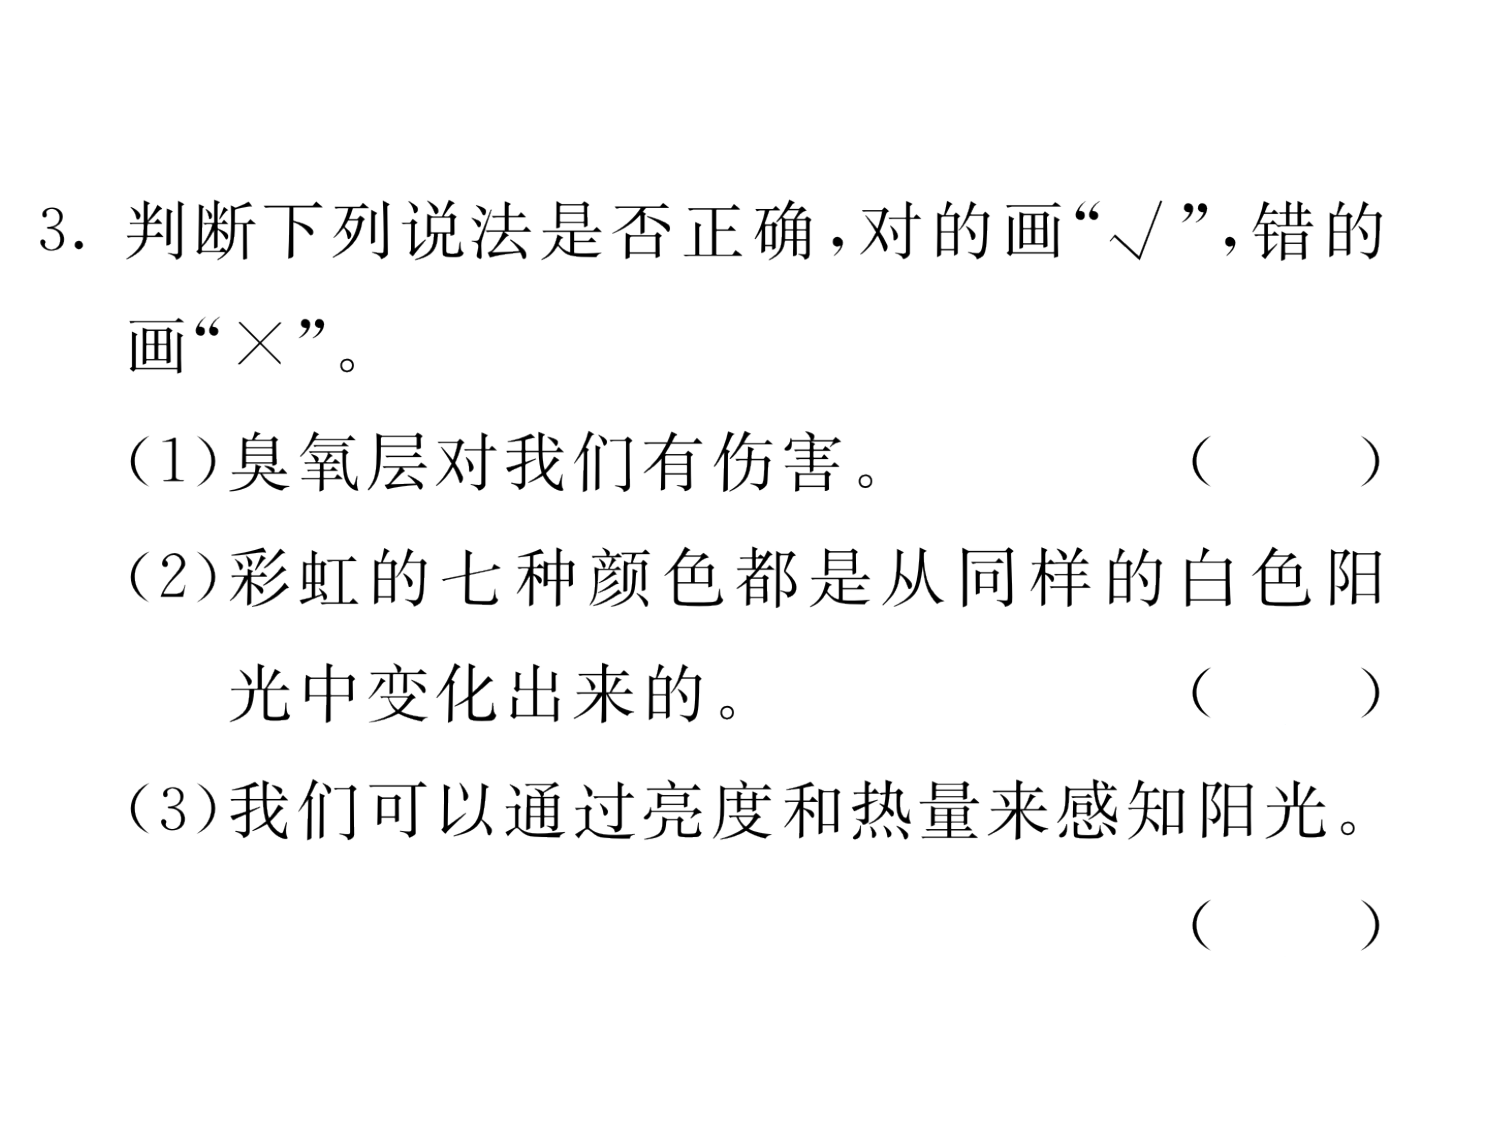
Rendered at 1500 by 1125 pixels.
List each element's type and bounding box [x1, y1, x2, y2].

picture [35, 177, 1453, 985]
